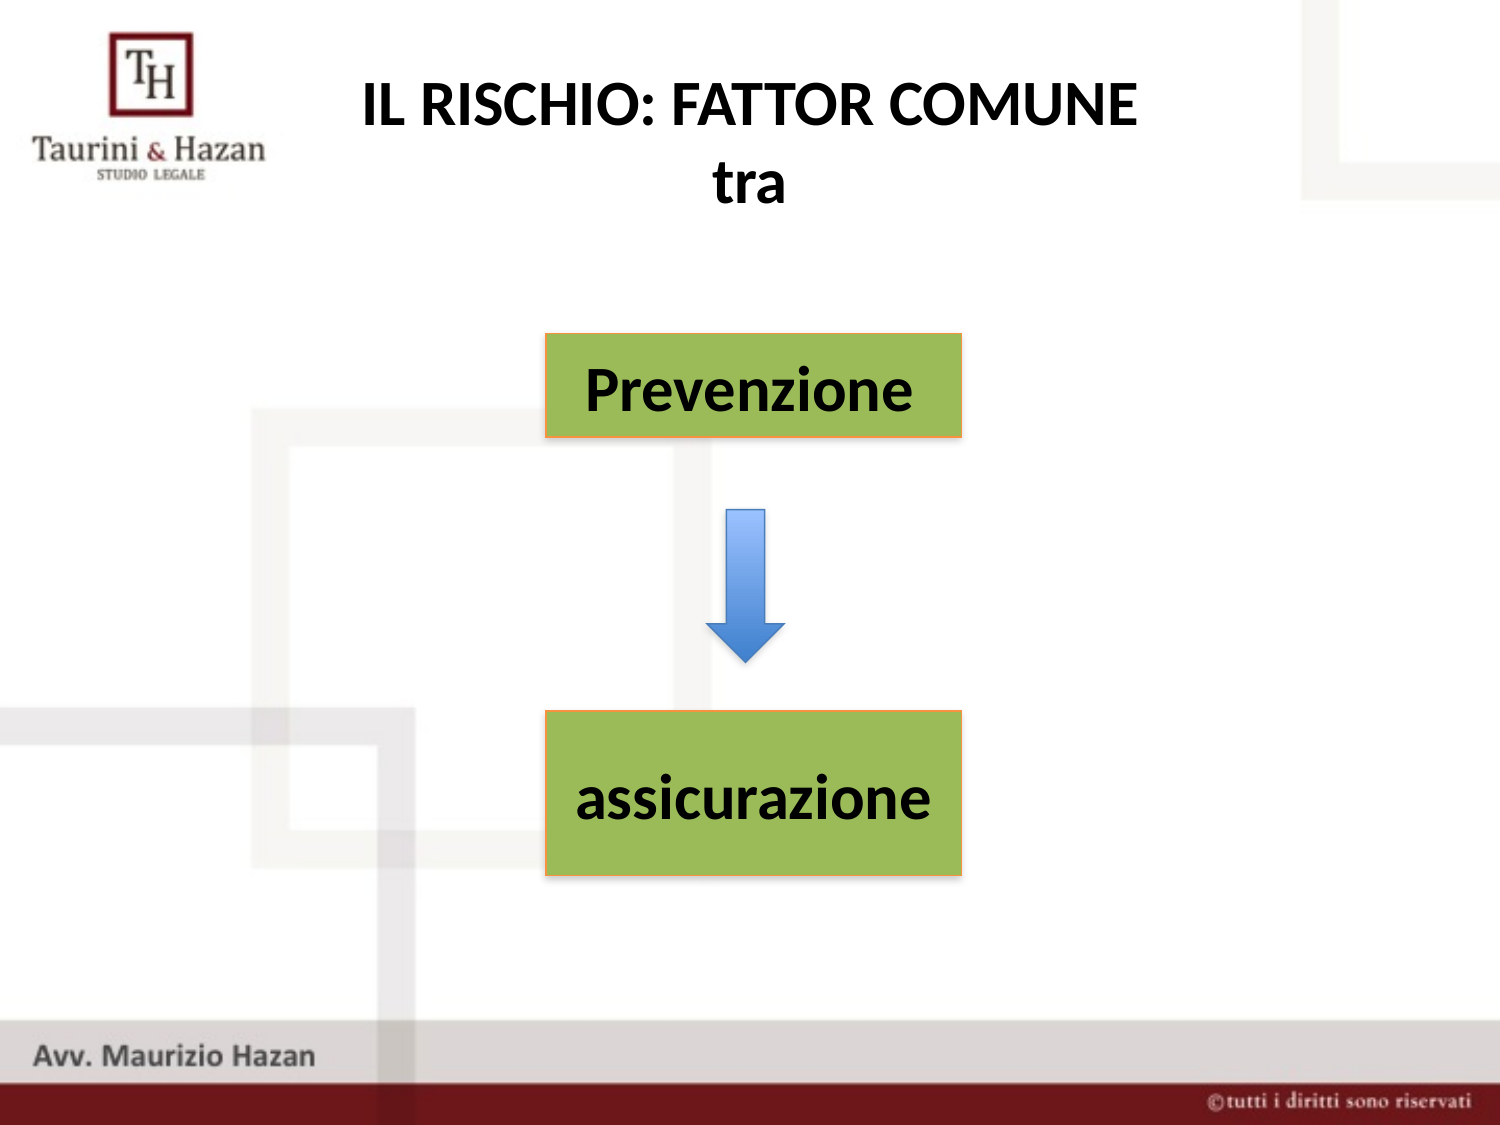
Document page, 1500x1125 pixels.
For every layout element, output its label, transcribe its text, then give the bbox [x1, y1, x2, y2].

text_box Prevenzione [546, 333, 962, 437]
picture [0, 0, 1500, 1125]
text_box assicurazione [546, 711, 962, 876]
title IL RISCHIO: FATTOR COMUNE tra [75, 45, 1425, 233]
text_box [707, 509, 784, 663]
